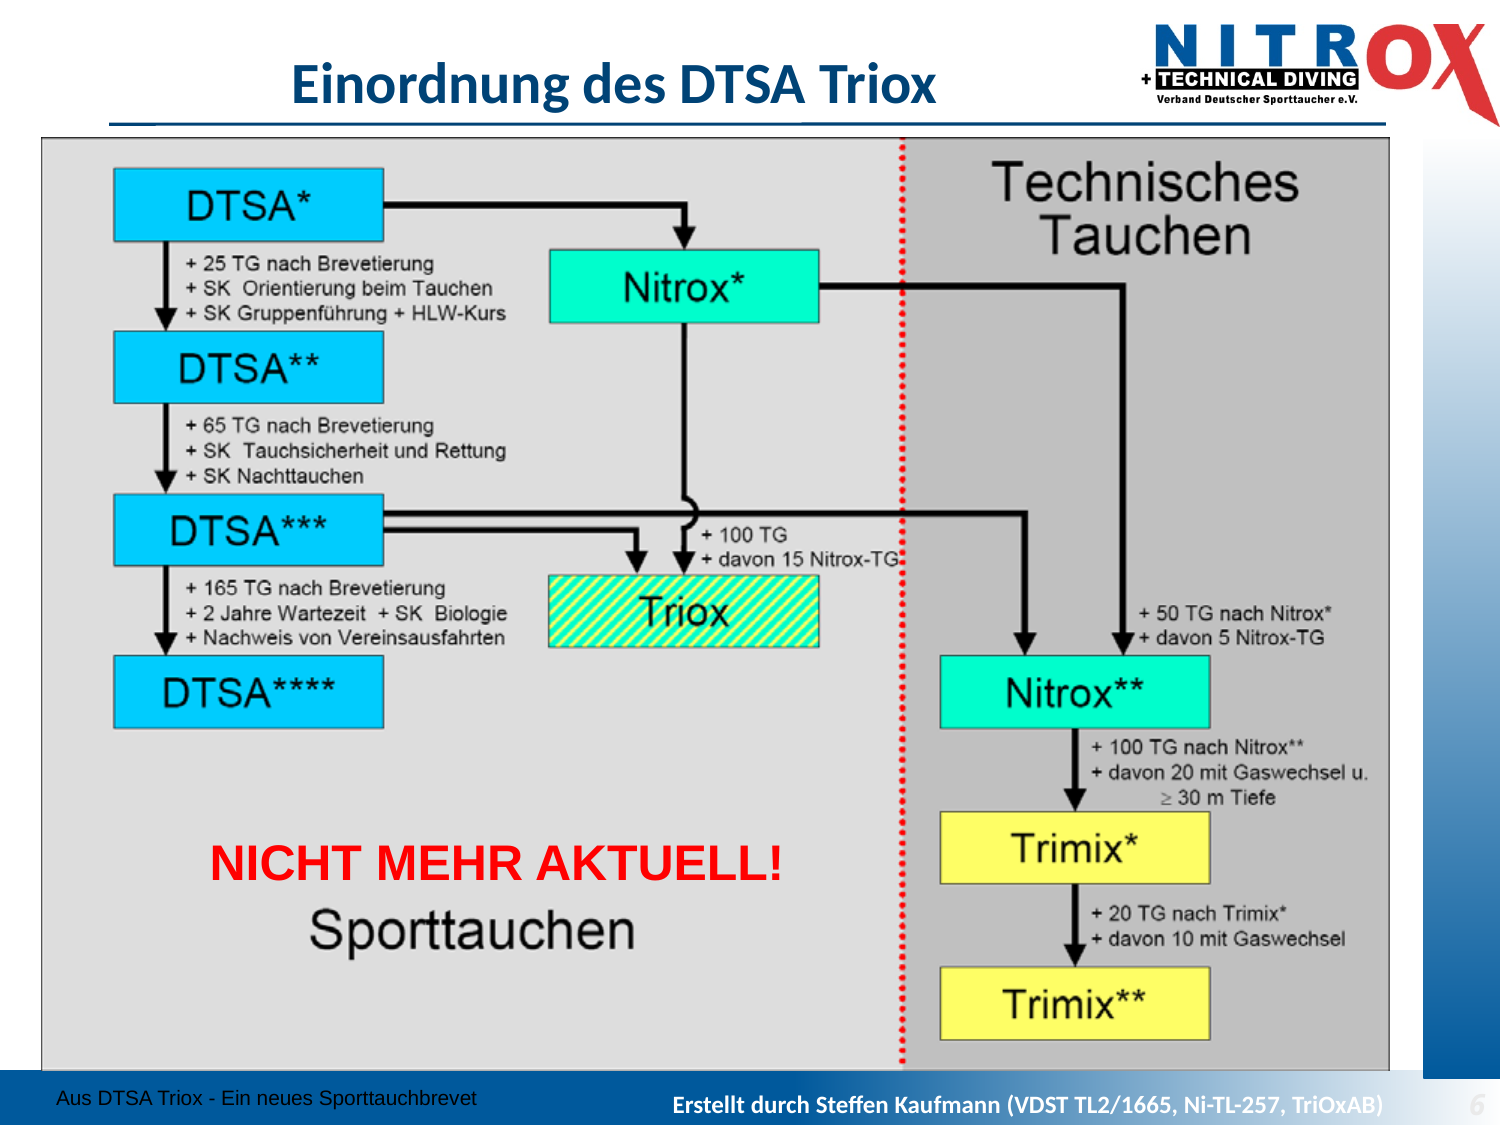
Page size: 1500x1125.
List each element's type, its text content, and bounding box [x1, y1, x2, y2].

title Einordnung des DTSA Triox [88, 25, 1141, 135]
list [41, 136, 1391, 1071]
picture [1140, 24, 1500, 127]
text_box Aus DTSA Triox - Ein neues Sporttauchbrevet [41, 1081, 538, 1117]
